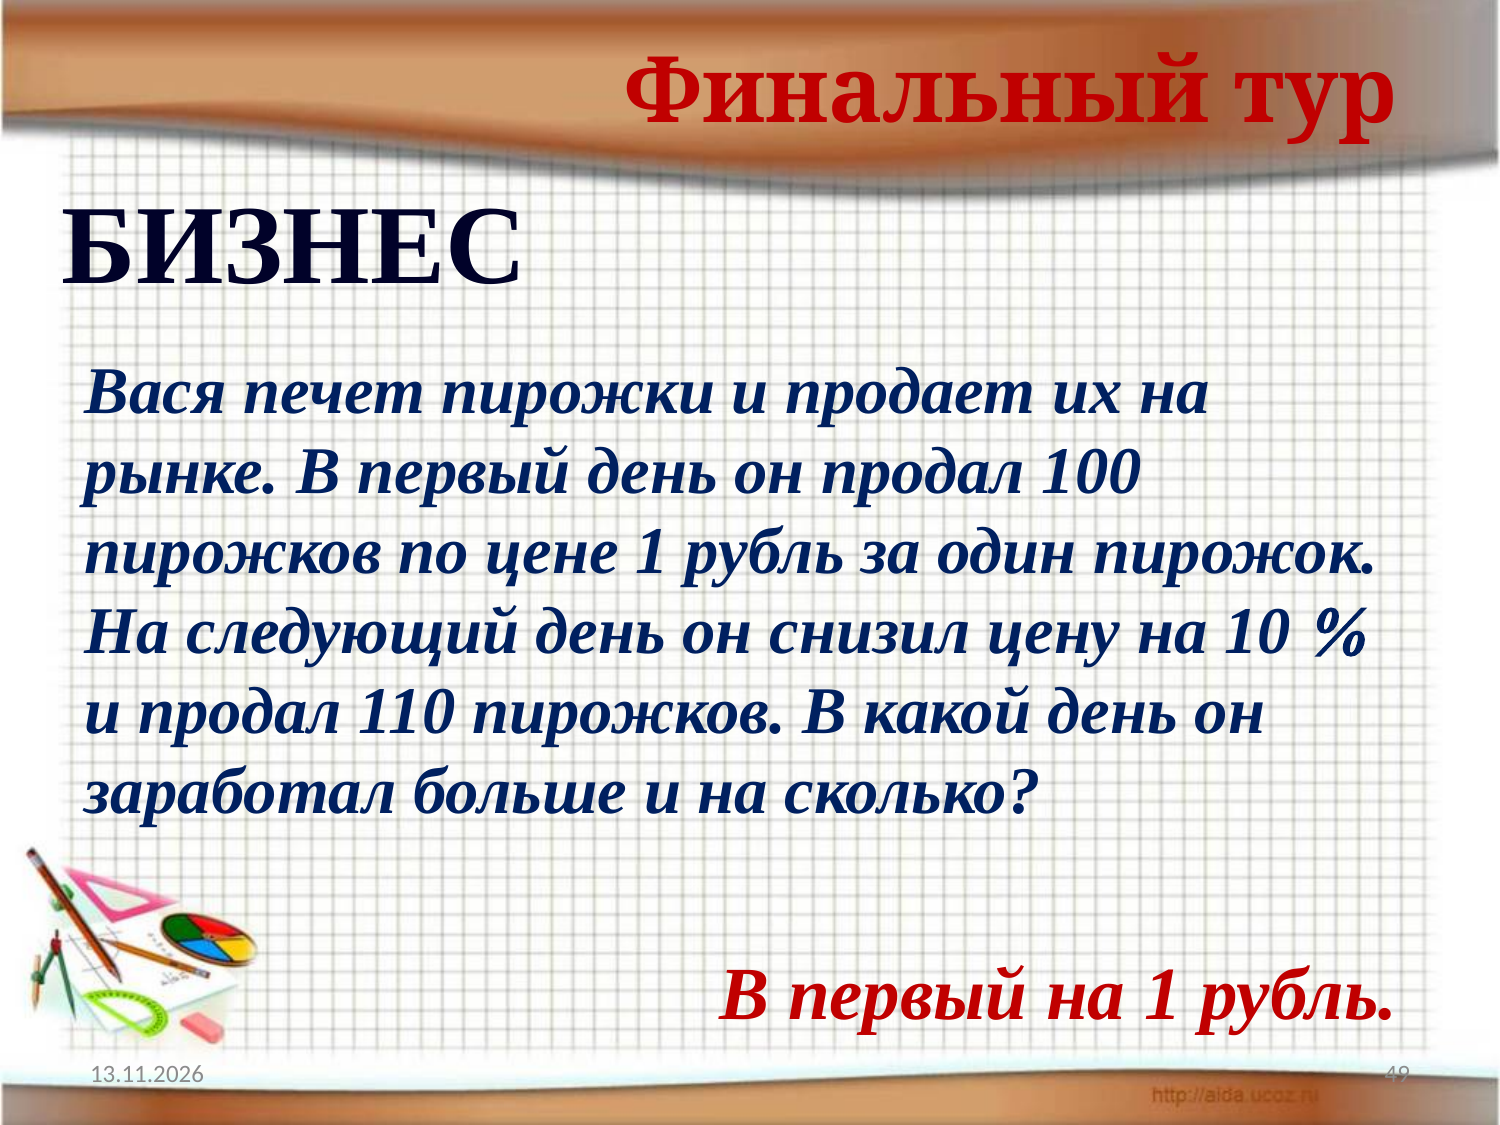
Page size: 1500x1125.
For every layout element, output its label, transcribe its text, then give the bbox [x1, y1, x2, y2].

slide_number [75, 1042, 425, 1103]
text_box Вася печет пирожки и продает их на рынке. В первый день он продал 100 пирожков по цене 1 рубль за один пирожок. На следующий день он снизил цену на 10  и продал 110 пирожков. В какой день он заработал больше и на сколько? [70, 339, 1430, 835]
text_box Финальный тур [609, 75, 1465, 149]
slide_number 49 [1074, 1042, 1425, 1103]
picture [0, 75, 1500, 1125]
text_box [0, 1, 1500, 75]
text_box В первый на 1 рубль. [704, 937, 1413, 1043]
text_box БИЗНЕС [46, 163, 704, 314]
